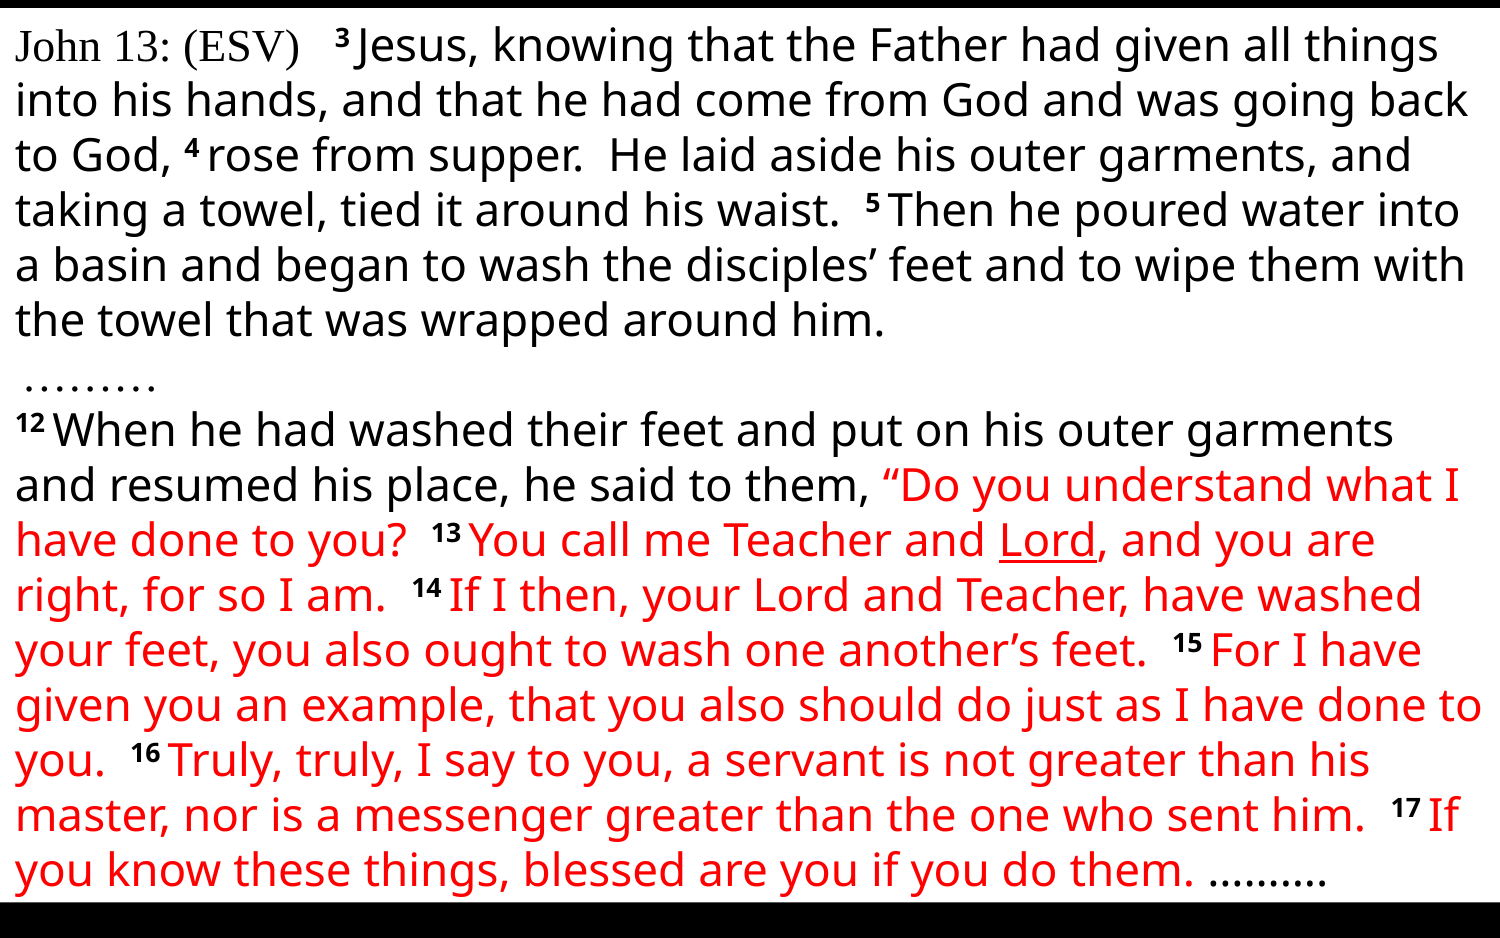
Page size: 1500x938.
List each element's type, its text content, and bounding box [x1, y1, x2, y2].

text_box John 13: (ESV) 3 Jesus, knowing that the Father had given all things into his hands, and that he had come from God and was going back to God, 4 rose from supper. He laid aside his outer garments, and taking a towel, tied it around his waist. 5 Then he poured water into a basin and began to wash the disciples’ feet and to wipe them with the towel that was wrapped around him. ……… 12 When he had washed their feet and put on his outer garments and resumed his place, he said to them, “Do you understand what I have done to you? 13 You call me Teacher and Lord, and you are right, for so I am. 14 If I then, your Lord and Teacher, have washed your feet, you also ought to wash one another’s feet. 15 For I have given you an example, that you also should do just as I have done to you. 16 Truly, truly, I say to you, a servant is not greater than his master, nor is a messenger greater than the one who sent him. 17 If you know these things, blessed are you if you do them. ………. [0, 8, 1500, 903]
